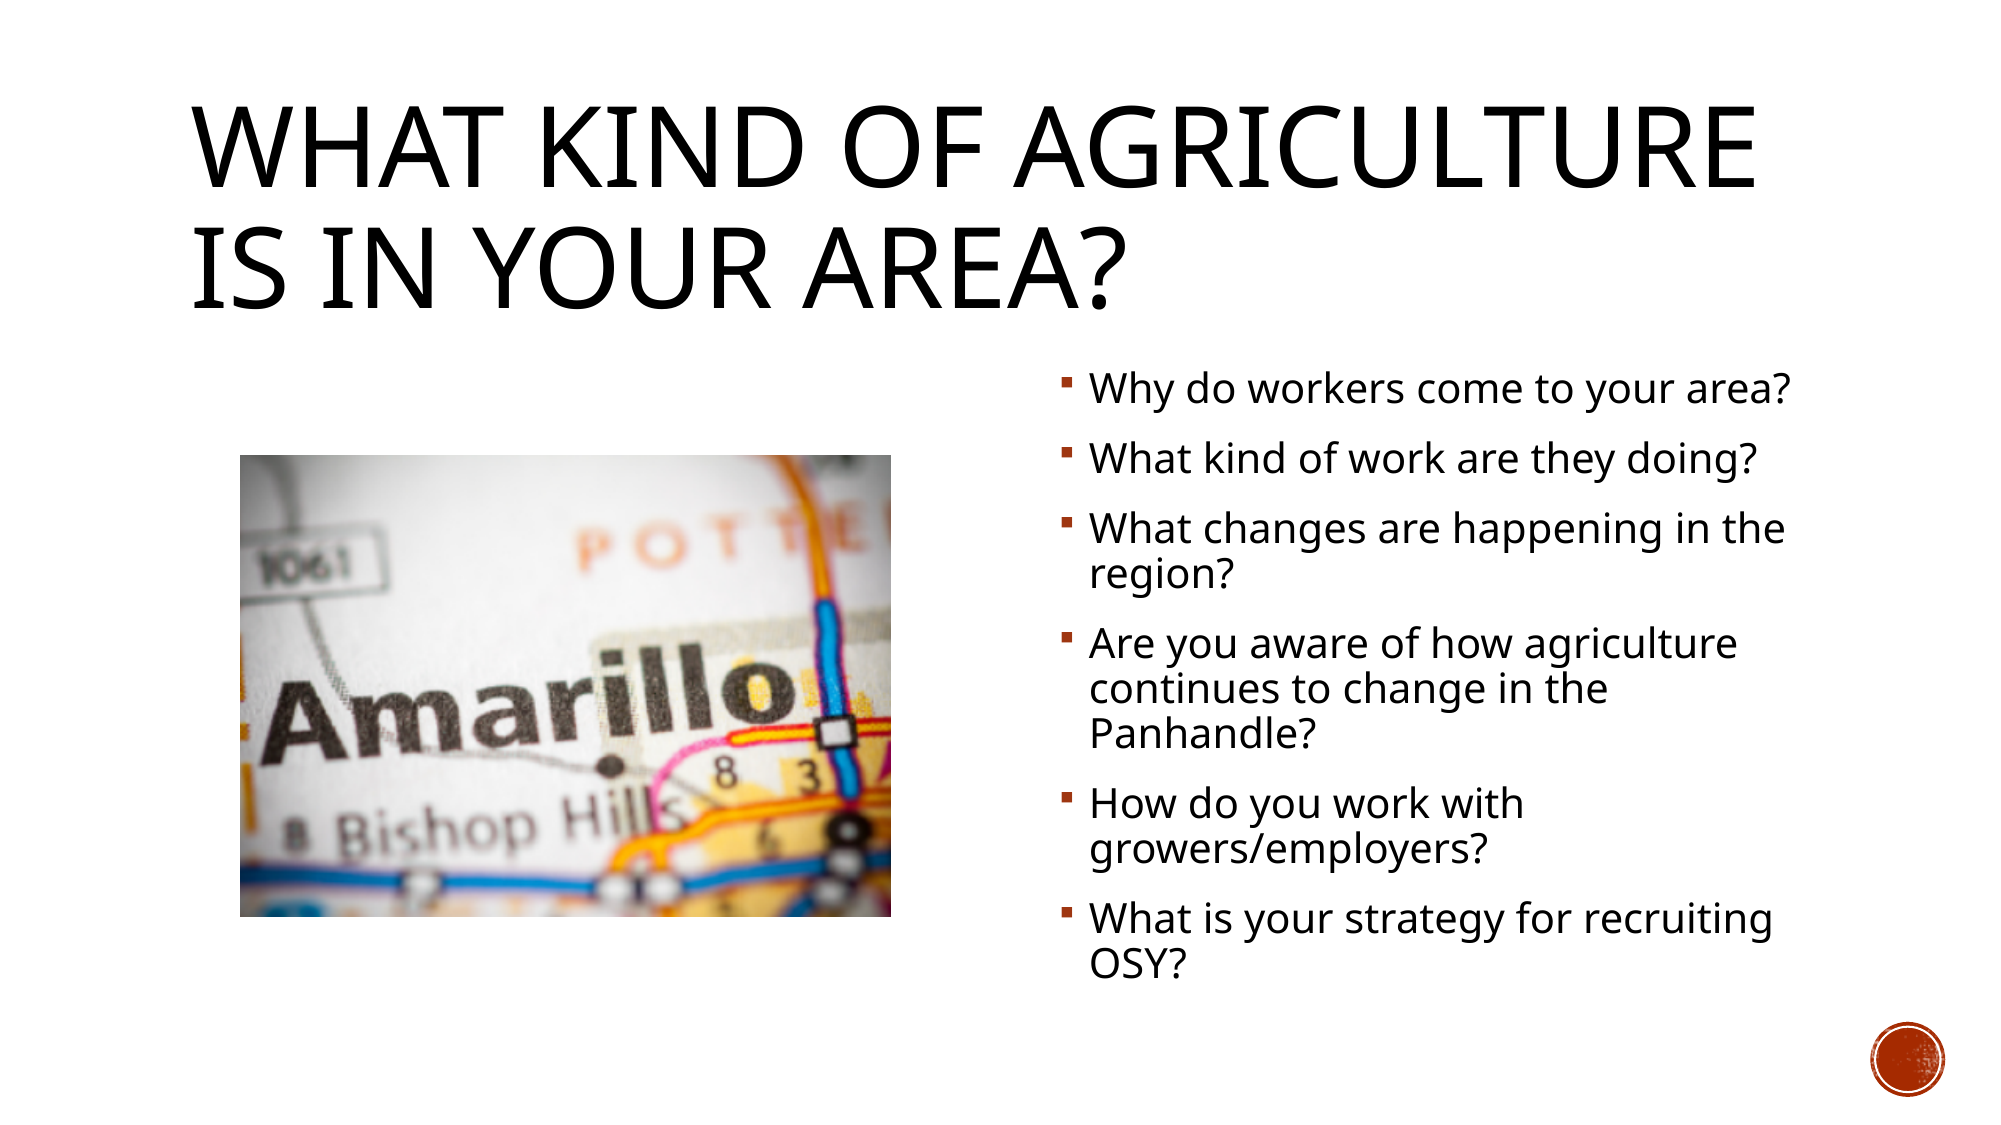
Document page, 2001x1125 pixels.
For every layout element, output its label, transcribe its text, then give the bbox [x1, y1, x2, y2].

list Why do workers come to your area? What kind of work are they doing? What changes are happening in the region? Are you aware of how agriculture continues to change in the Panhandle? How do you work with growers/employers? What is your strategy for recruiting OSY? [1043, 360, 1824, 1013]
title What kind of agriculture is in your area? [175, 79, 1826, 344]
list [243, 459, 890, 915]
